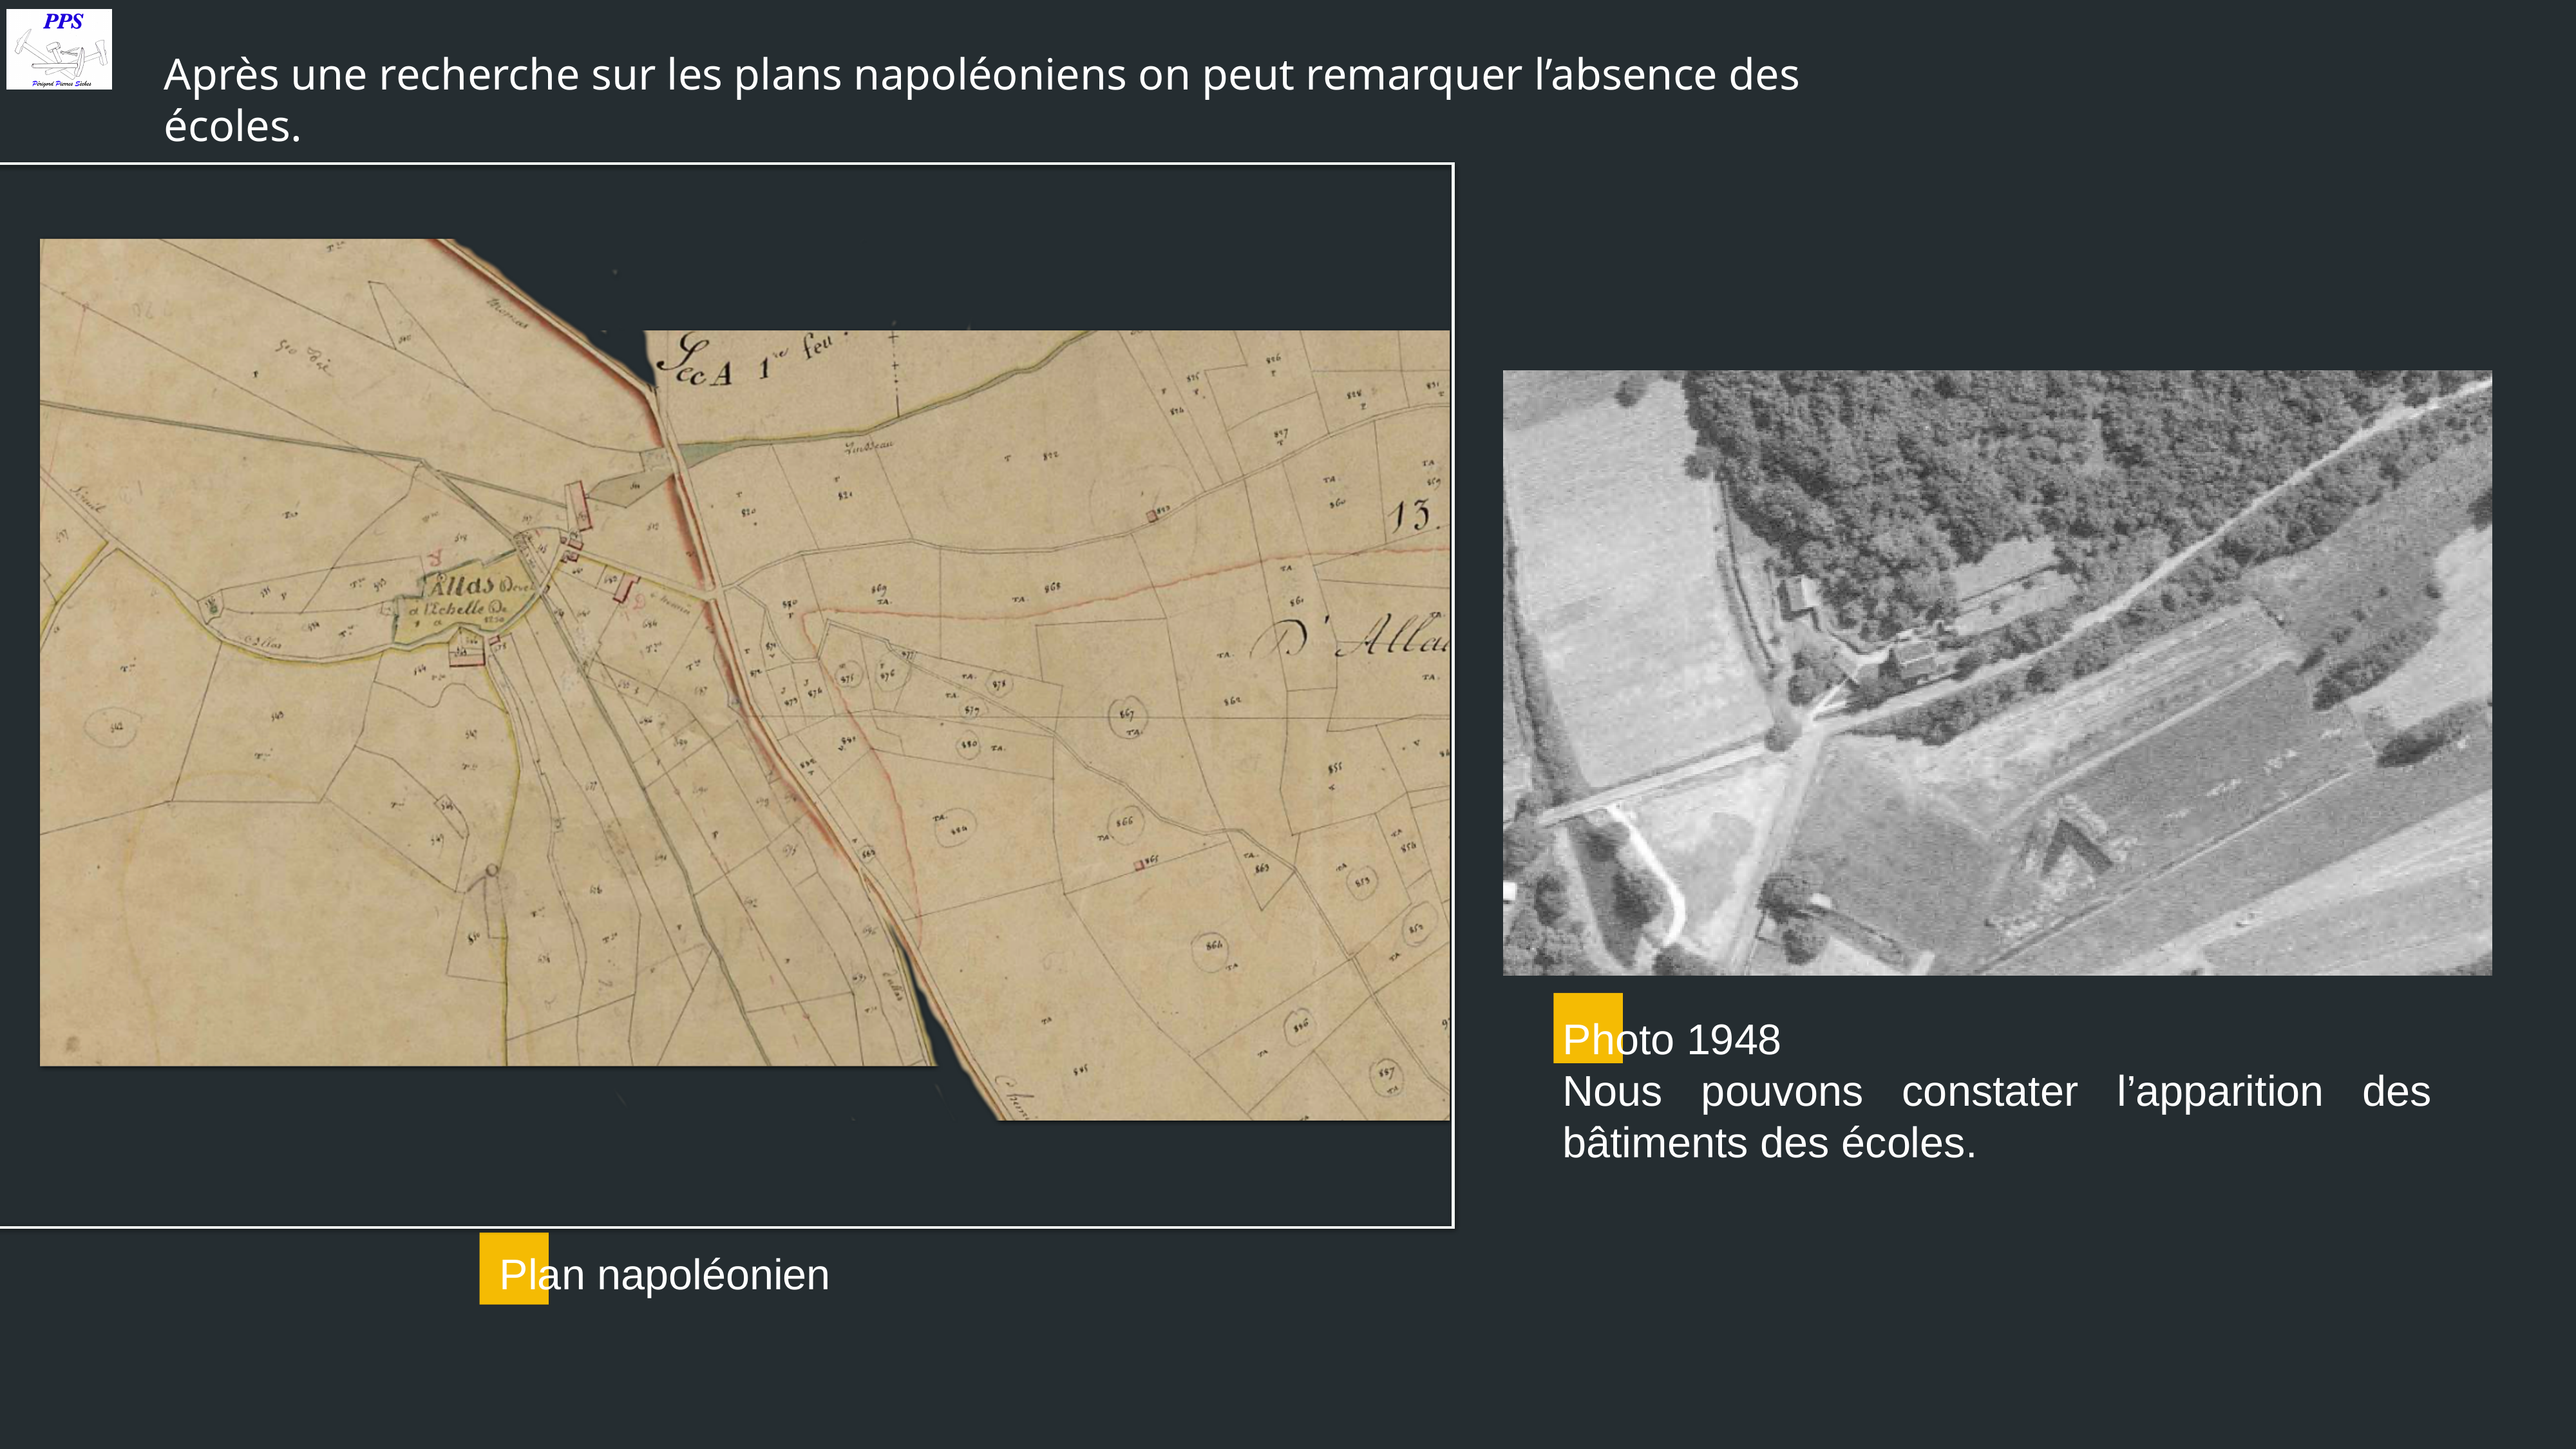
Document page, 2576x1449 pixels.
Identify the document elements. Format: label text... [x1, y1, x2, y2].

text_box Plan napoléonien [489, 1237, 913, 1309]
text_box Photo 1948 Nous pouvons constater l’apparition des bâtiments des écoles. [1553, 1001, 2442, 1176]
text_box [1553, 992, 1623, 1001]
text_box Après une recherche sur les plans napoléoniens on peut remarquer l’absence des écoles. [154, 37, 1850, 160]
picture [1502, 370, 2492, 976]
text_box [479, 1234, 549, 1305]
picture [6, 9, 112, 90]
picture [0, 164, 1452, 1227]
